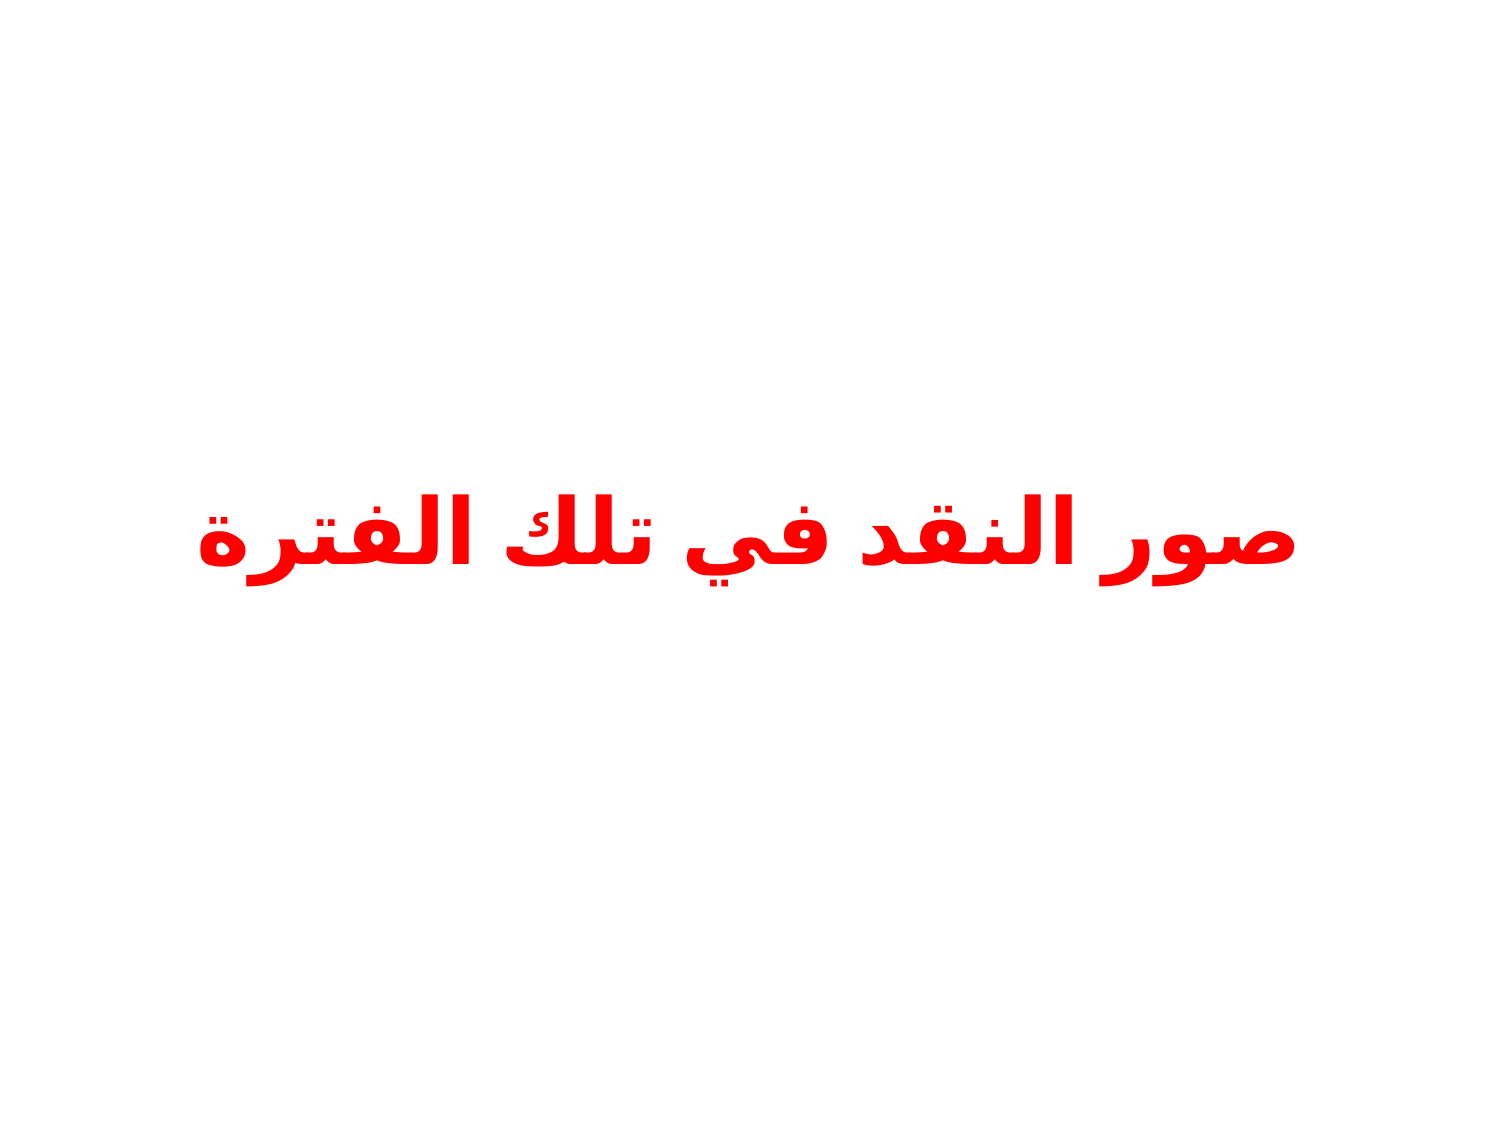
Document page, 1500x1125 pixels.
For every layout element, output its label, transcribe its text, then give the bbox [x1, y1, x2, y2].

title صور النقد في تلك الفترة [75, 287, 1425, 768]
